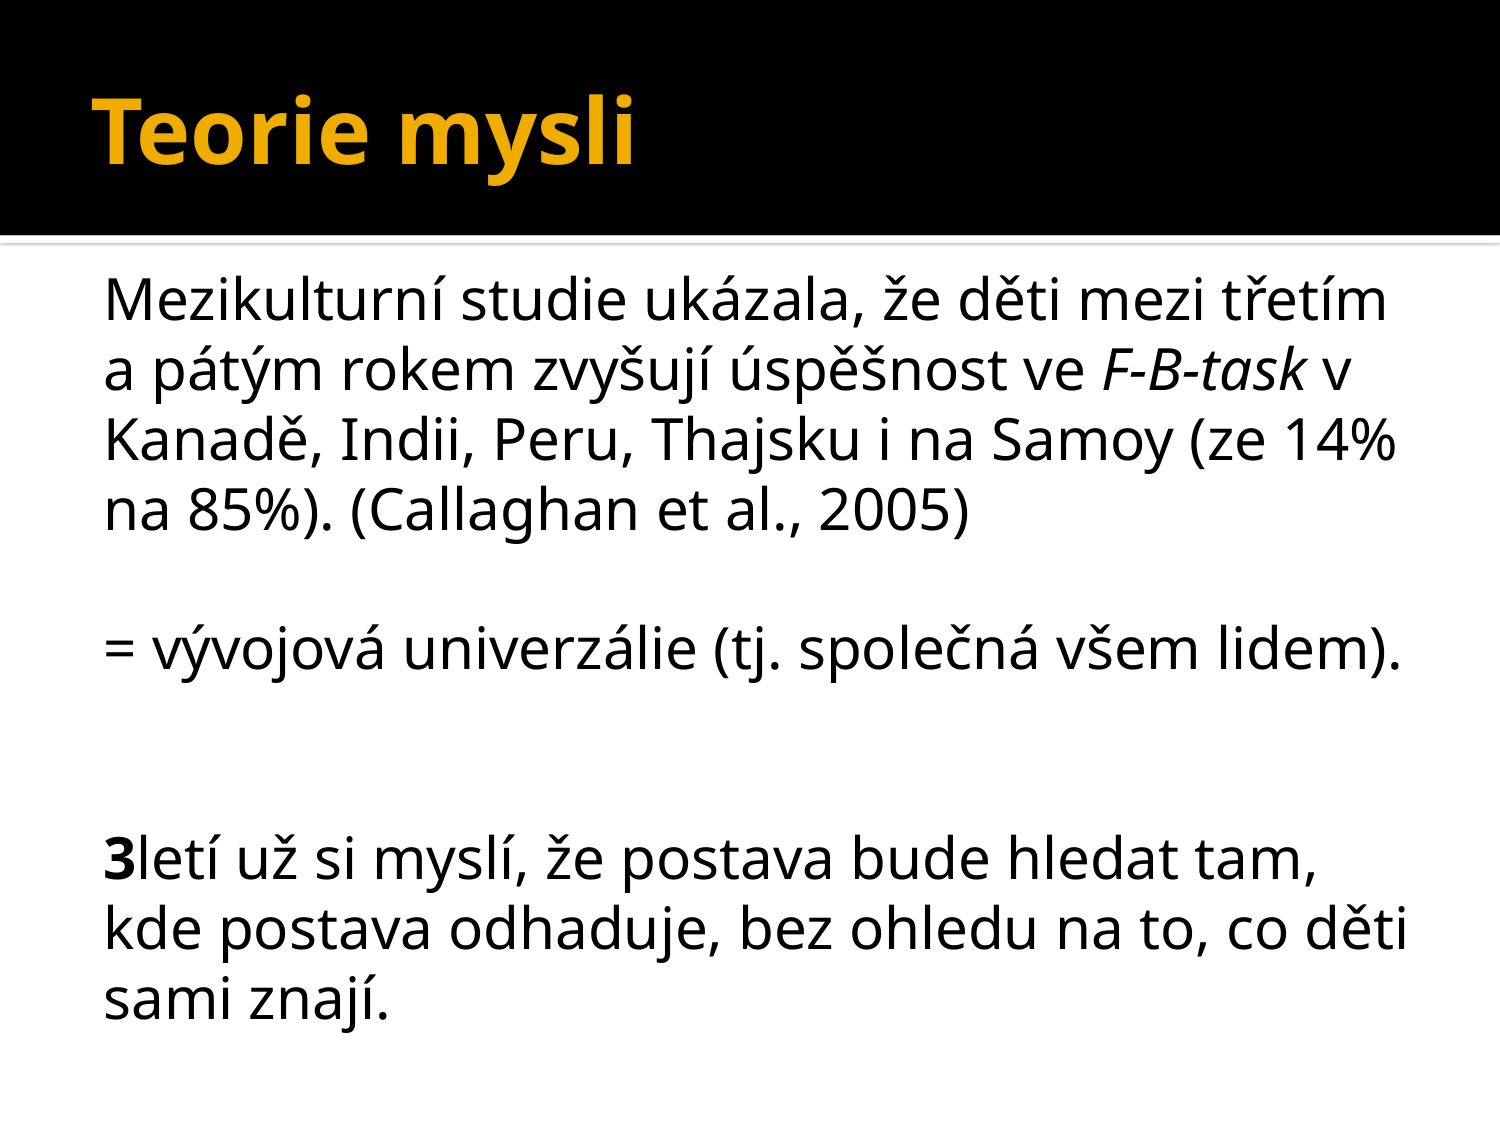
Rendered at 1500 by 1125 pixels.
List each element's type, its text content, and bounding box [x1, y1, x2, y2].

list Mezikulturní studie ukázala, že děti mezi třetím a pátým rokem zvyšují úspěšnost ve F-B-task v Kanadě, Indii, Peru, Thajsku i na Samoy (ze 14% na 85%). (Callaghan et al., 2005) = vývojová univerzálie (tj. společná všem lidem). 3letí už si myslí, že postava bude hledat tam, kde postava odhaduje, bez ohledu na to, co děti sami znají. [75, 247, 1425, 1082]
title Teorie mysli [75, 25, 1425, 231]
